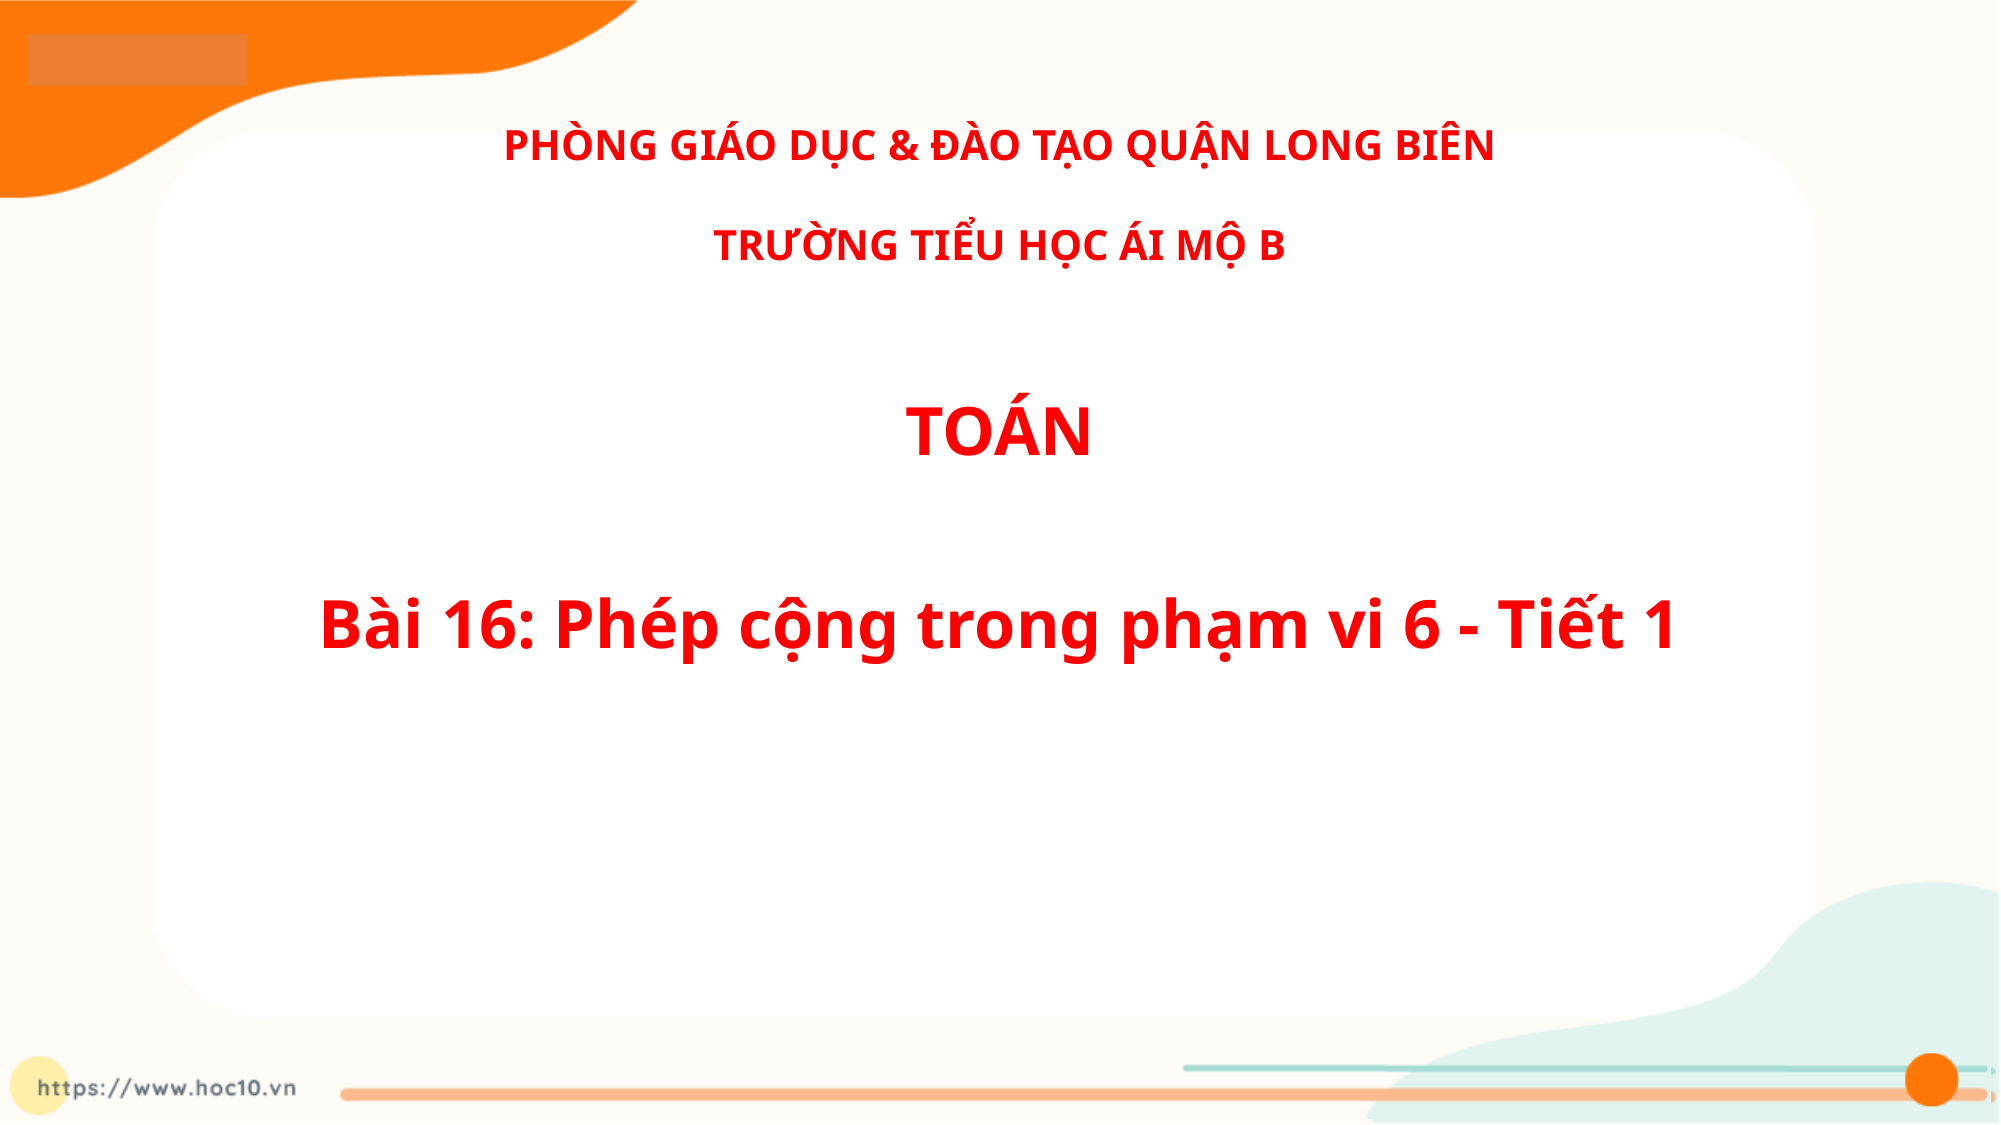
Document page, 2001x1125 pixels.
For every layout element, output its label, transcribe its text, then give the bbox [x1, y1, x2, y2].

title PHÒNG GIÁO DỤC & ĐÀO TẠO QUẬN LONG BIÊN TRƯỜNG TIỂU HỌC ÁI MỘ B [137, 59, 1863, 278]
text_box [26, 33, 249, 87]
list TOÁN Bài 16: Phép cộng trong phạm vi 6 - Tiết 1 [137, 299, 1863, 795]
picture [0, 0, 1999, 1125]
